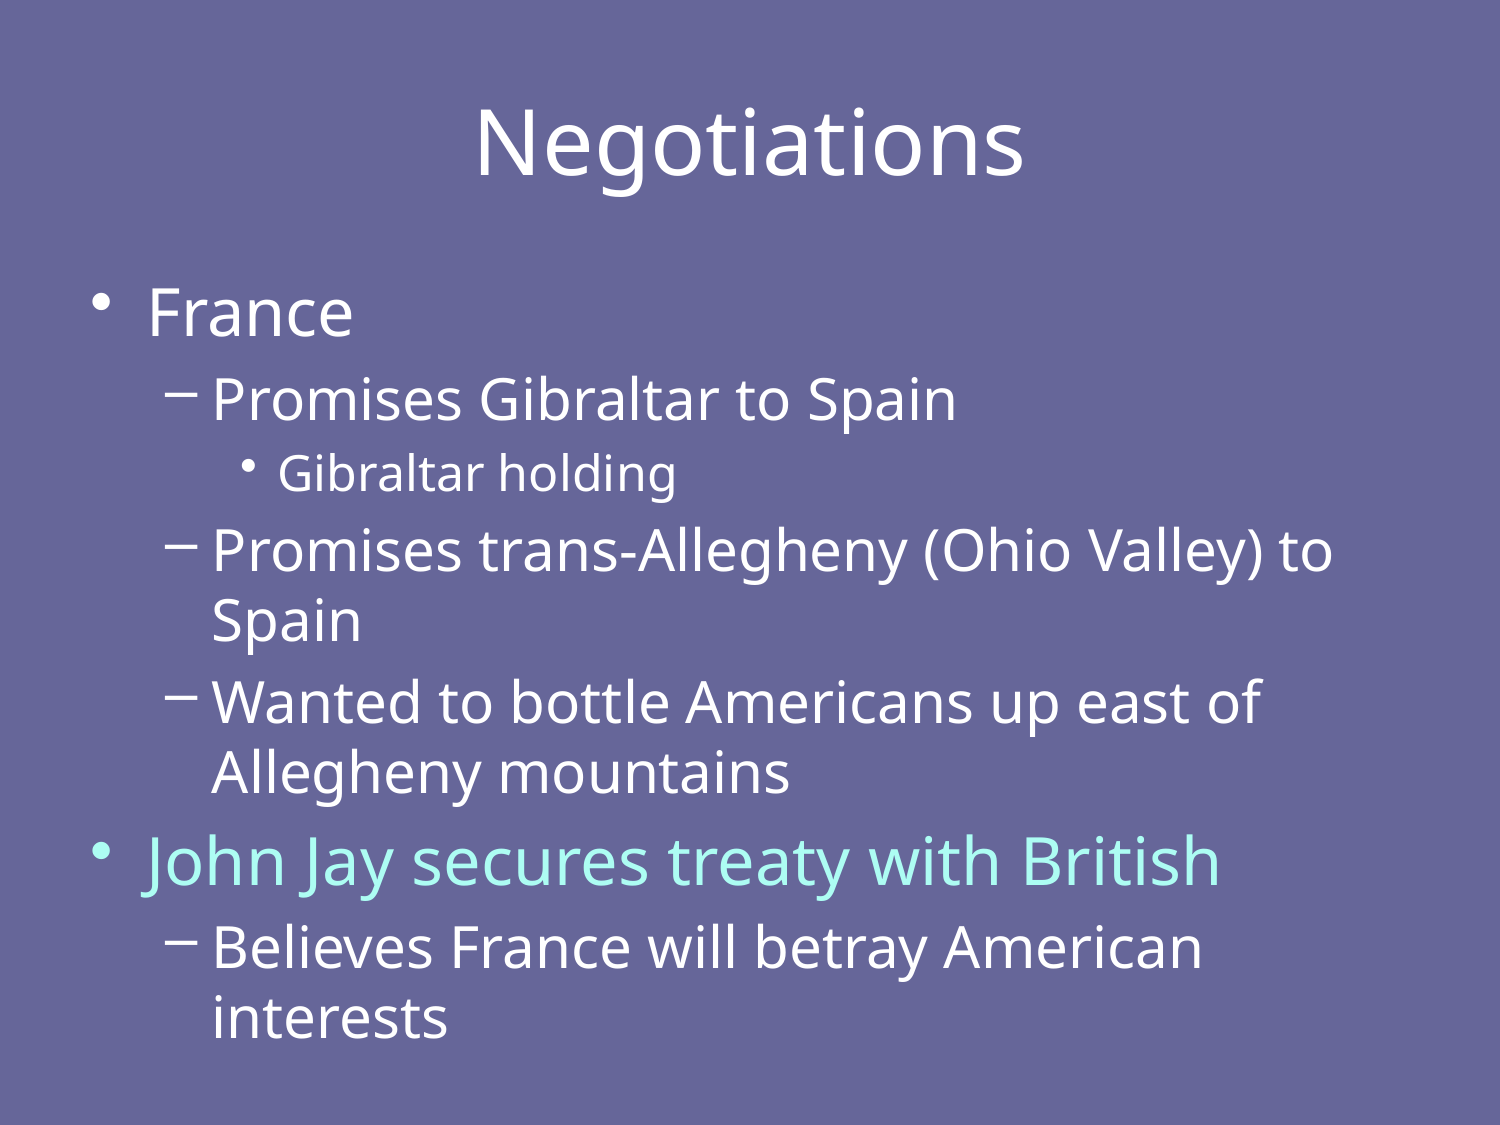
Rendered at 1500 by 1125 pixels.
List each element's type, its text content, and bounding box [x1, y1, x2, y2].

list France Promises Gibraltar to Spain Gibraltar holding Promises trans-Allegheny (Ohio Valley) to Spain Wanted to bottle Americans up east of Allegheny mountains John Jay secures treaty with British Believes France will betray American interests [75, 262, 1425, 1005]
title Negotiations [75, 45, 1425, 233]
